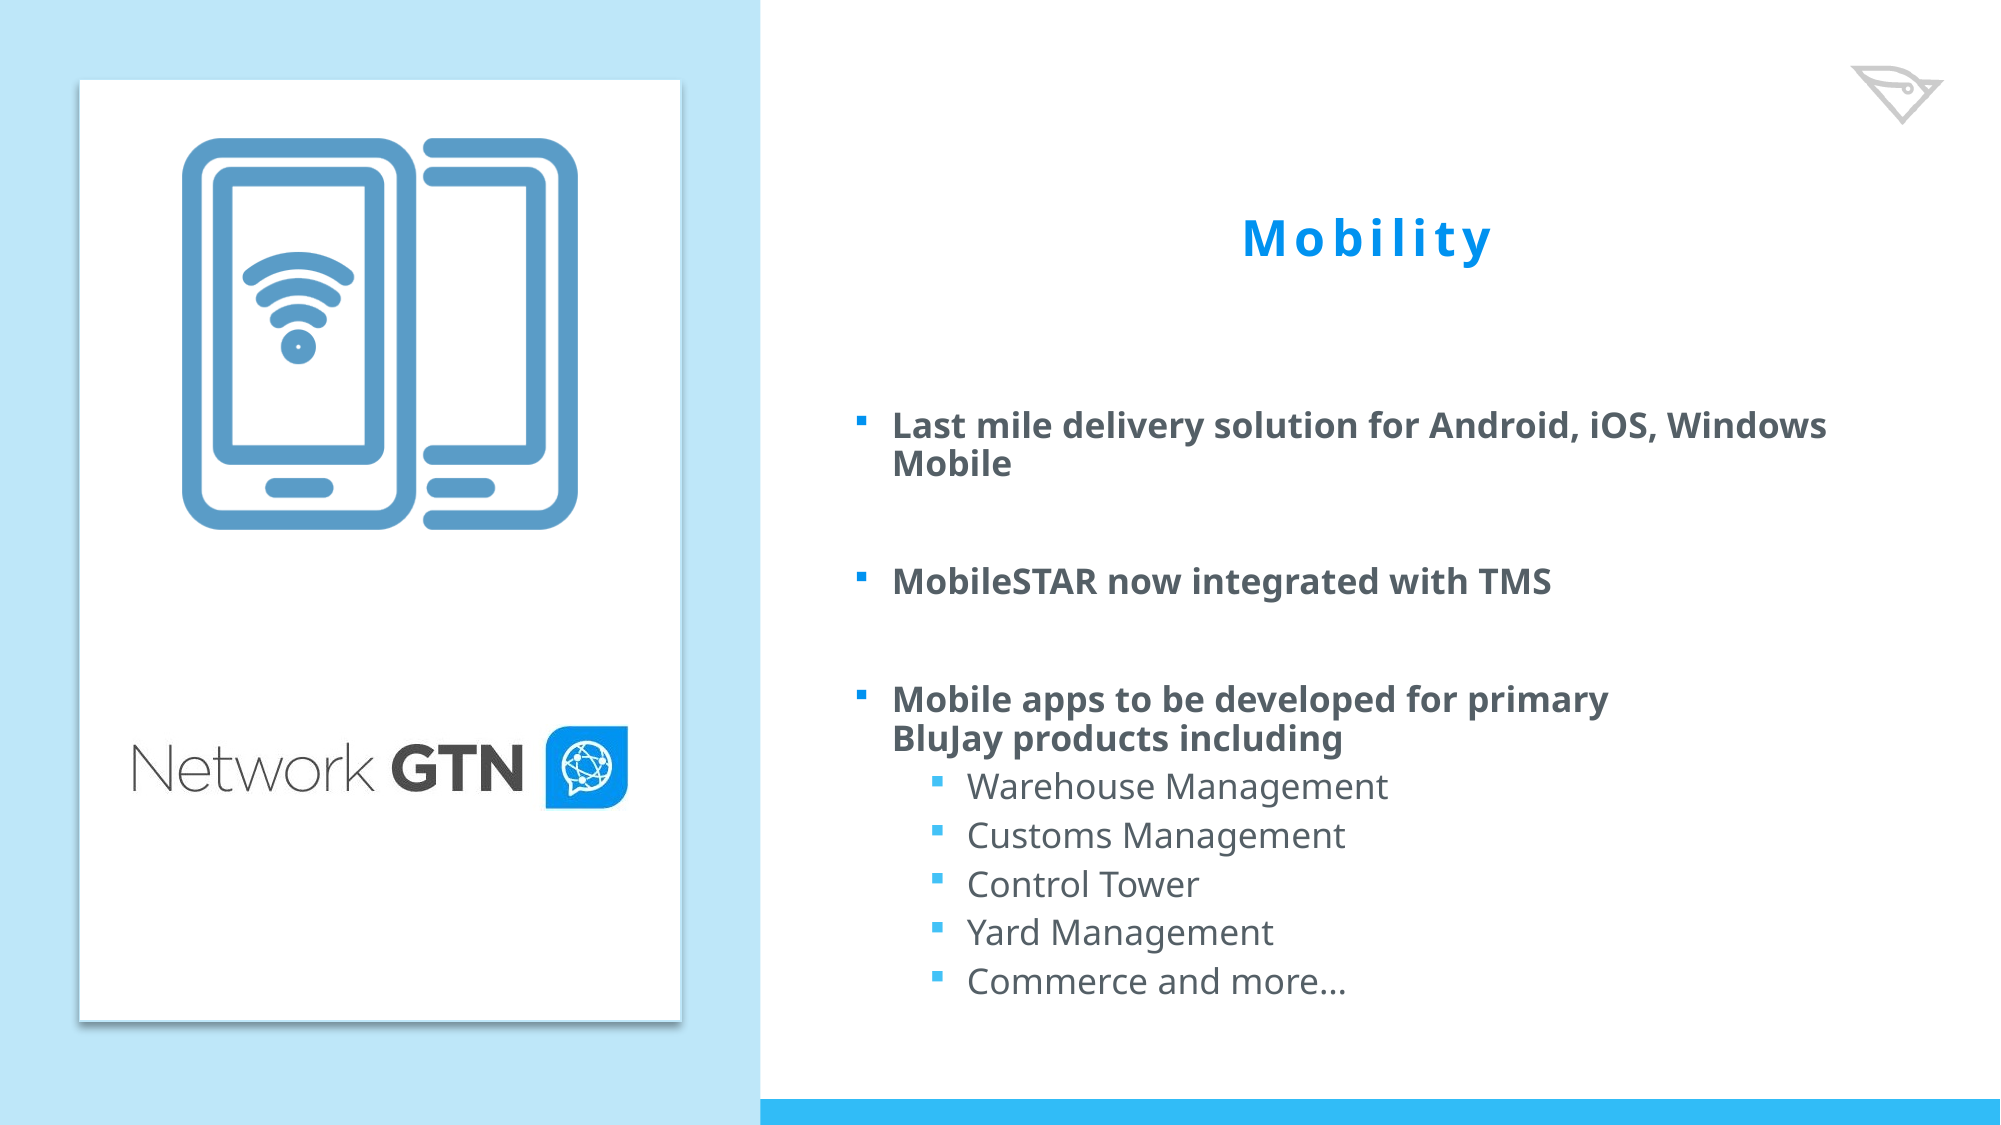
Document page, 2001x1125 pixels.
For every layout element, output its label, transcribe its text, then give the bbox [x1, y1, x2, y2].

list Last mile delivery solution for Android, iOS, Windows Mobile MobileSTAR now integrated with TMS Mobile apps to be developed for primary BluJay products including Warehouse Management Customs Management Control Tower Yard Management Commerce and more… [839, 399, 1893, 1021]
text_box [0, 0, 761, 1125]
text_box [78, 78, 682, 1022]
title Mobility [839, 103, 1893, 379]
picture [761, 0, 2001, 1125]
picture [177, 131, 583, 538]
picture [131, 724, 629, 811]
